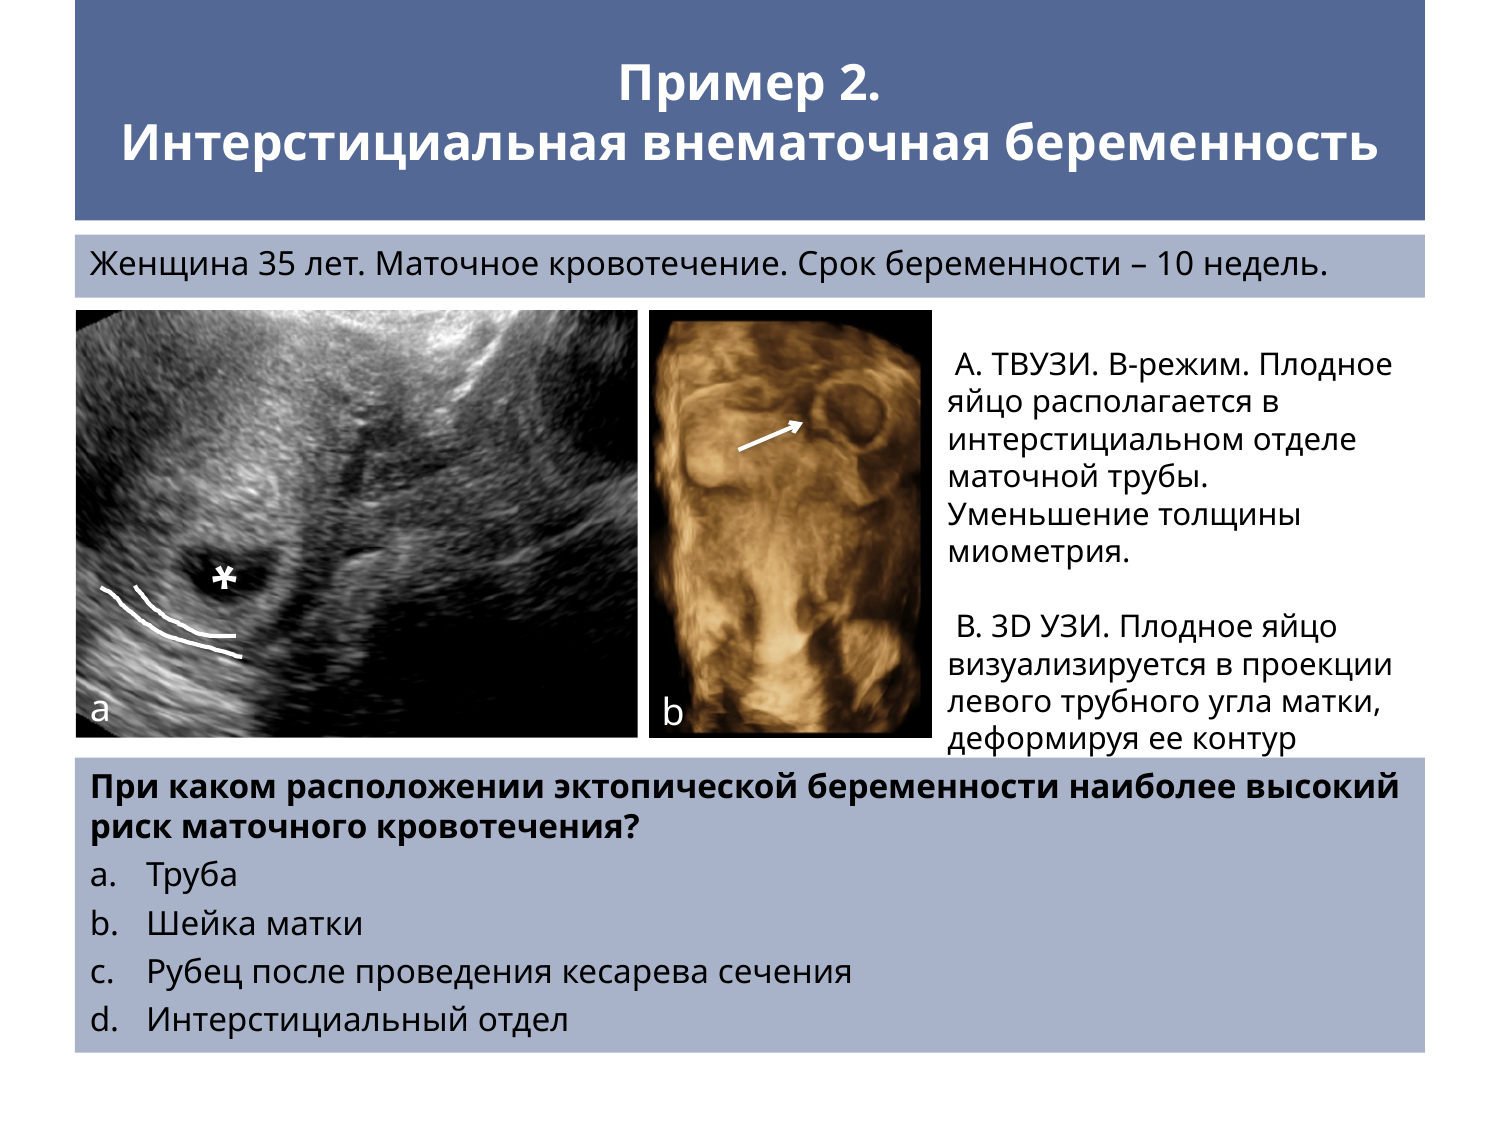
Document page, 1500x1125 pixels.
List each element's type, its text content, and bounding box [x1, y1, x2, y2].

title Пример 2. Интерстициальная внематочная беременность [74, 0, 1426, 221]
picture [74, 309, 639, 738]
text_box А. ТВУЗИ. В-режим. Плодное яйцо располагается в интерстициальном отделе маточной трубы. Уменьшение толщины миометрия. В. 3D УЗИ. Плодное яйцо визуализируется в проекции левого трубного угла матки, деформируя ее контур [947, 336, 1485, 806]
picture [649, 309, 933, 738]
text_box Женщина 35 лет. Маточное кровотечение. Срок беременности – 10 недель. [74, 234, 1425, 298]
text_box При каком расположении эктопической беременности наиболее высокий риск маточного кровотечения? Труба Шейка матки Рубец после проведения кесарева сечения Интерстициальный отдел [74, 757, 1425, 1053]
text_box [738, 422, 804, 451]
